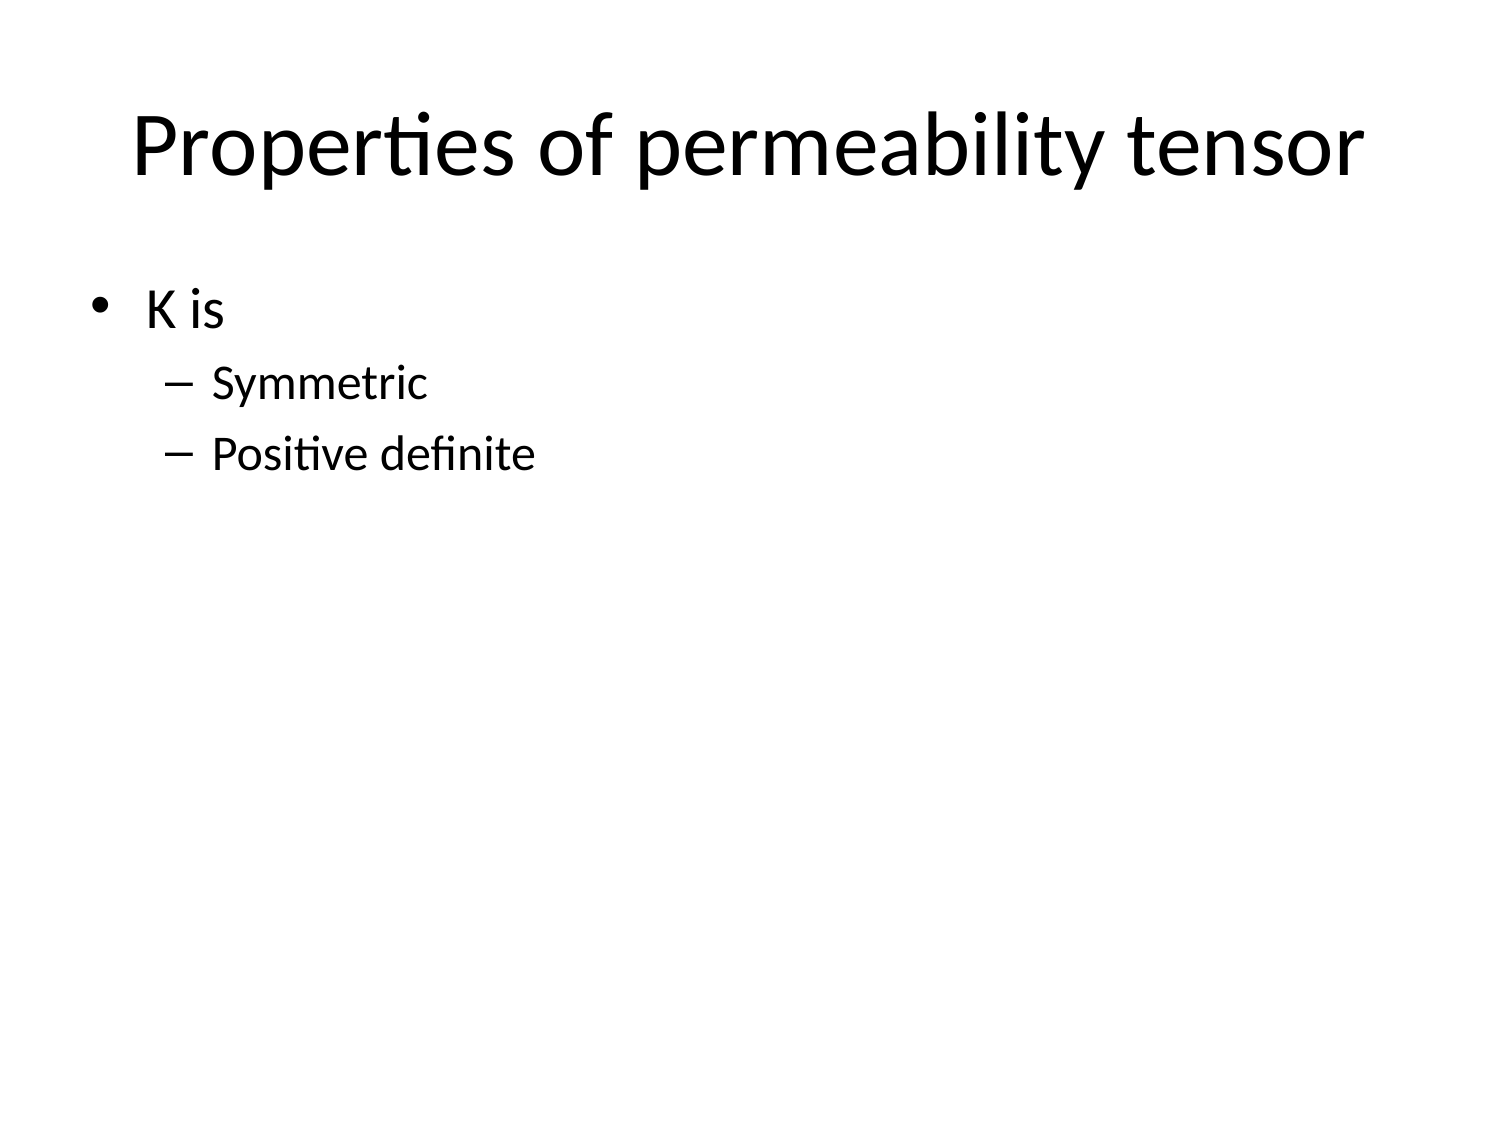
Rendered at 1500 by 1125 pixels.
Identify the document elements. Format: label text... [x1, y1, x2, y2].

title Properties of permeability tensor [75, 45, 1425, 233]
list K is Symmetric Positive definite [75, 262, 738, 1005]
